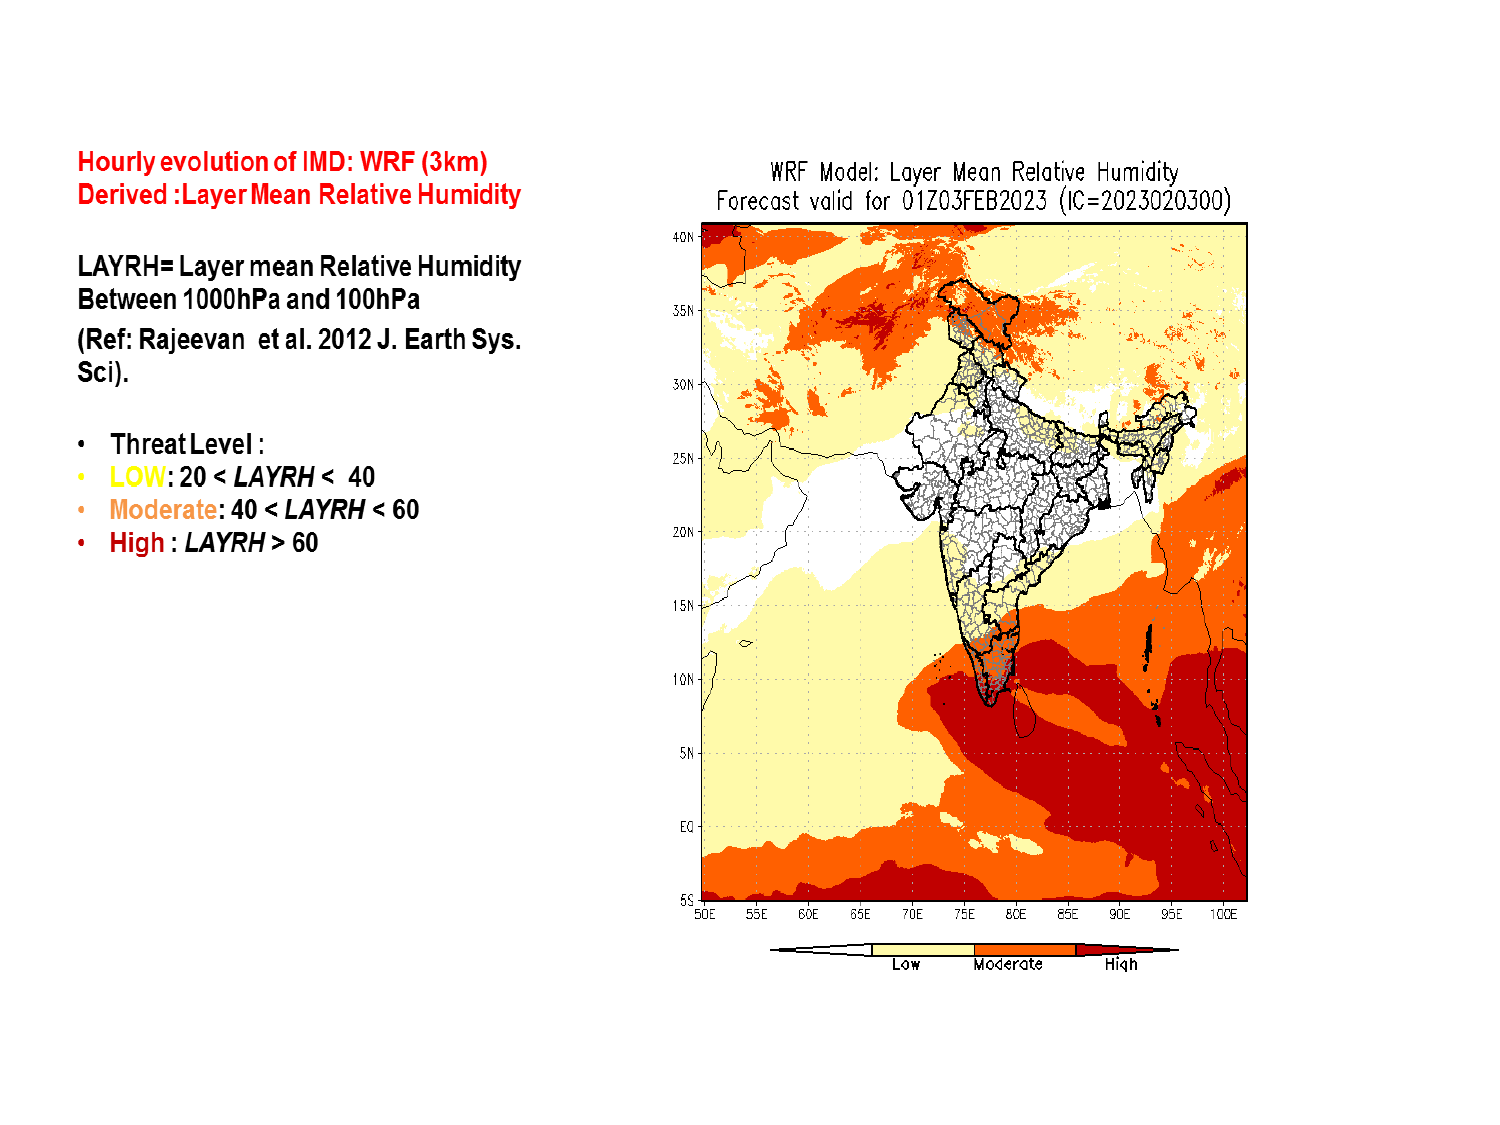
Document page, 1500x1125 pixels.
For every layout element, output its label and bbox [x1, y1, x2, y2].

picture [74, 149, 1426, 976]
